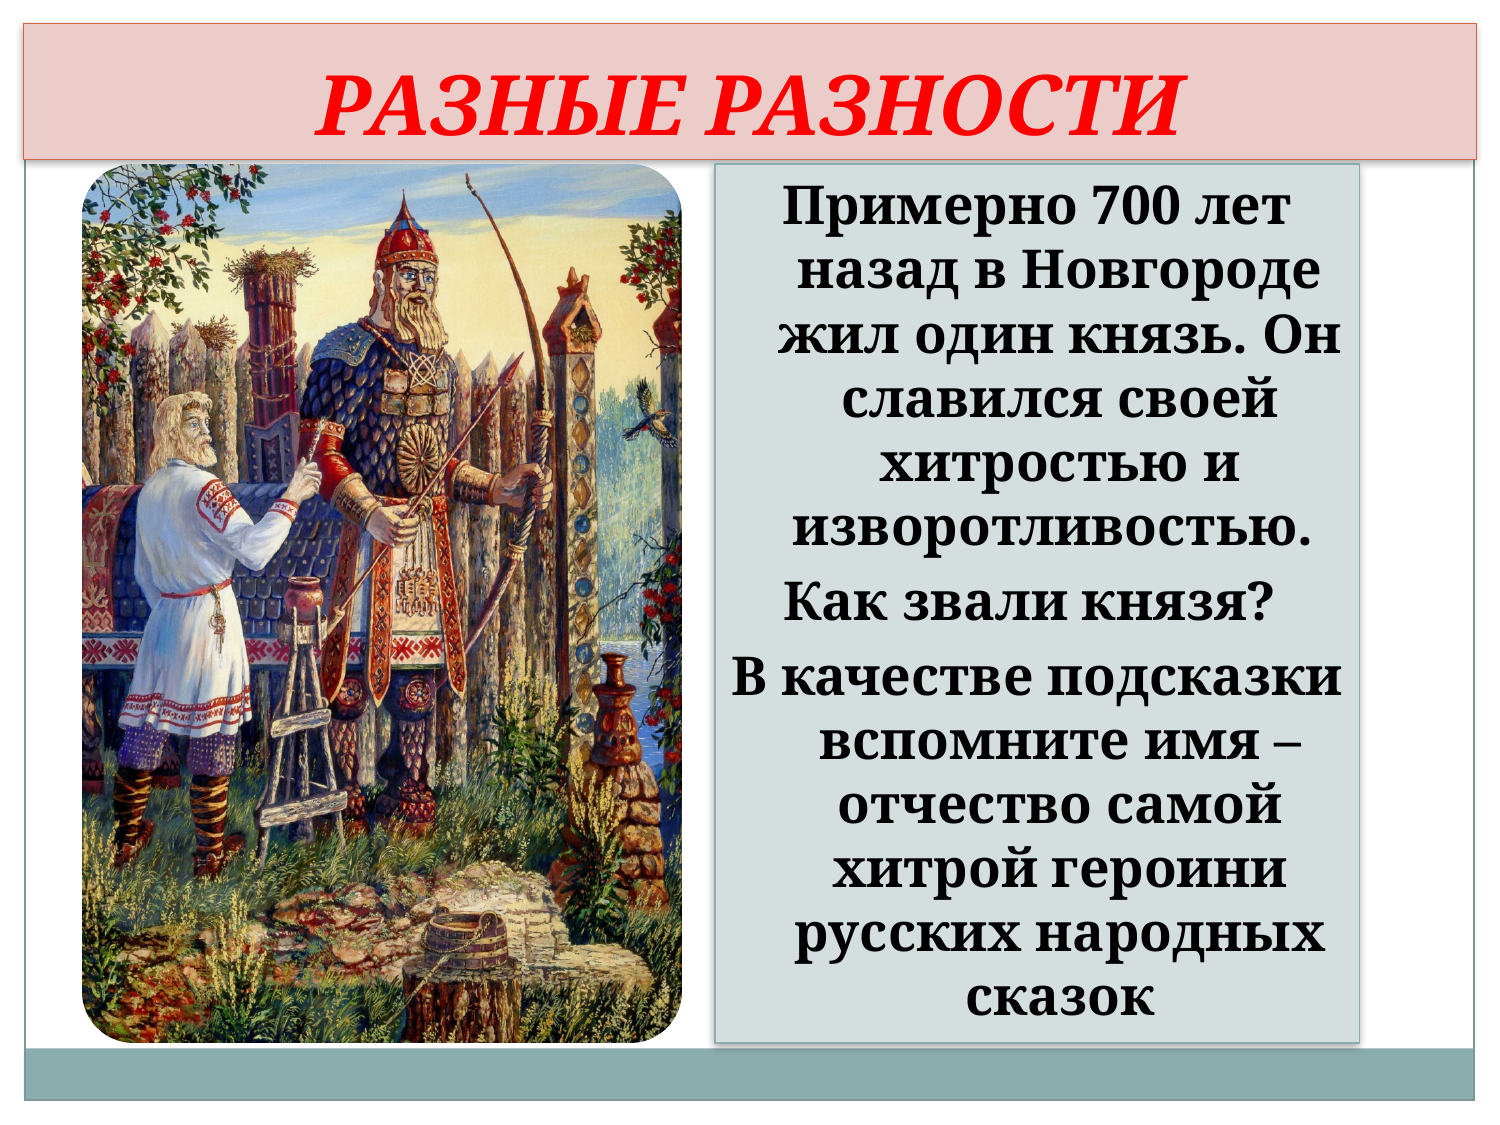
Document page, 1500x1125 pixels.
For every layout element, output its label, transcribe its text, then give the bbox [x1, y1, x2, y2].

title РАЗНЫЕ РАЗНОСТИ [23, 23, 1477, 160]
picture [81, 163, 683, 1044]
list Примерно 700 лет назад в Новгороде жил один князь. Он славился своей хитростью и изворотливостью. Как звали князя? В качестве подсказки вспомните имя – отчество самой хитрой героини русских народных сказок [714, 163, 1360, 1044]
